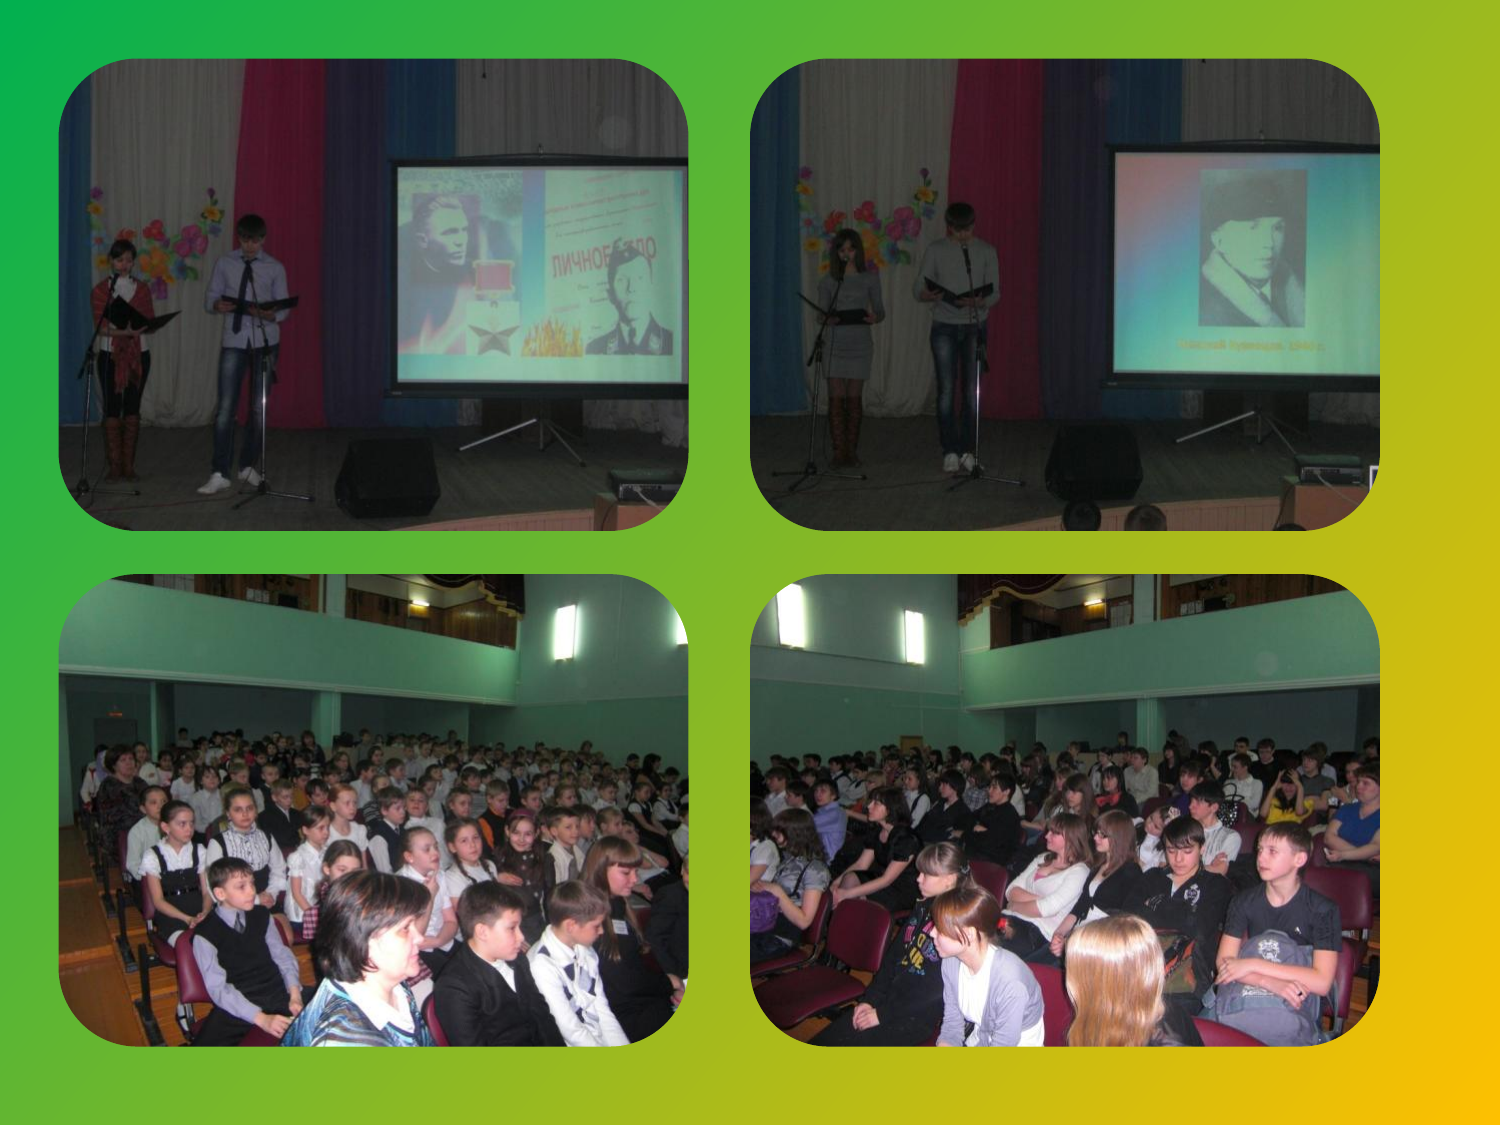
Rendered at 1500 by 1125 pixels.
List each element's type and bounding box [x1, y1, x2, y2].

picture [58, 573, 689, 1047]
picture [749, 58, 1381, 532]
picture [58, 58, 689, 532]
picture [749, 573, 1381, 1047]
